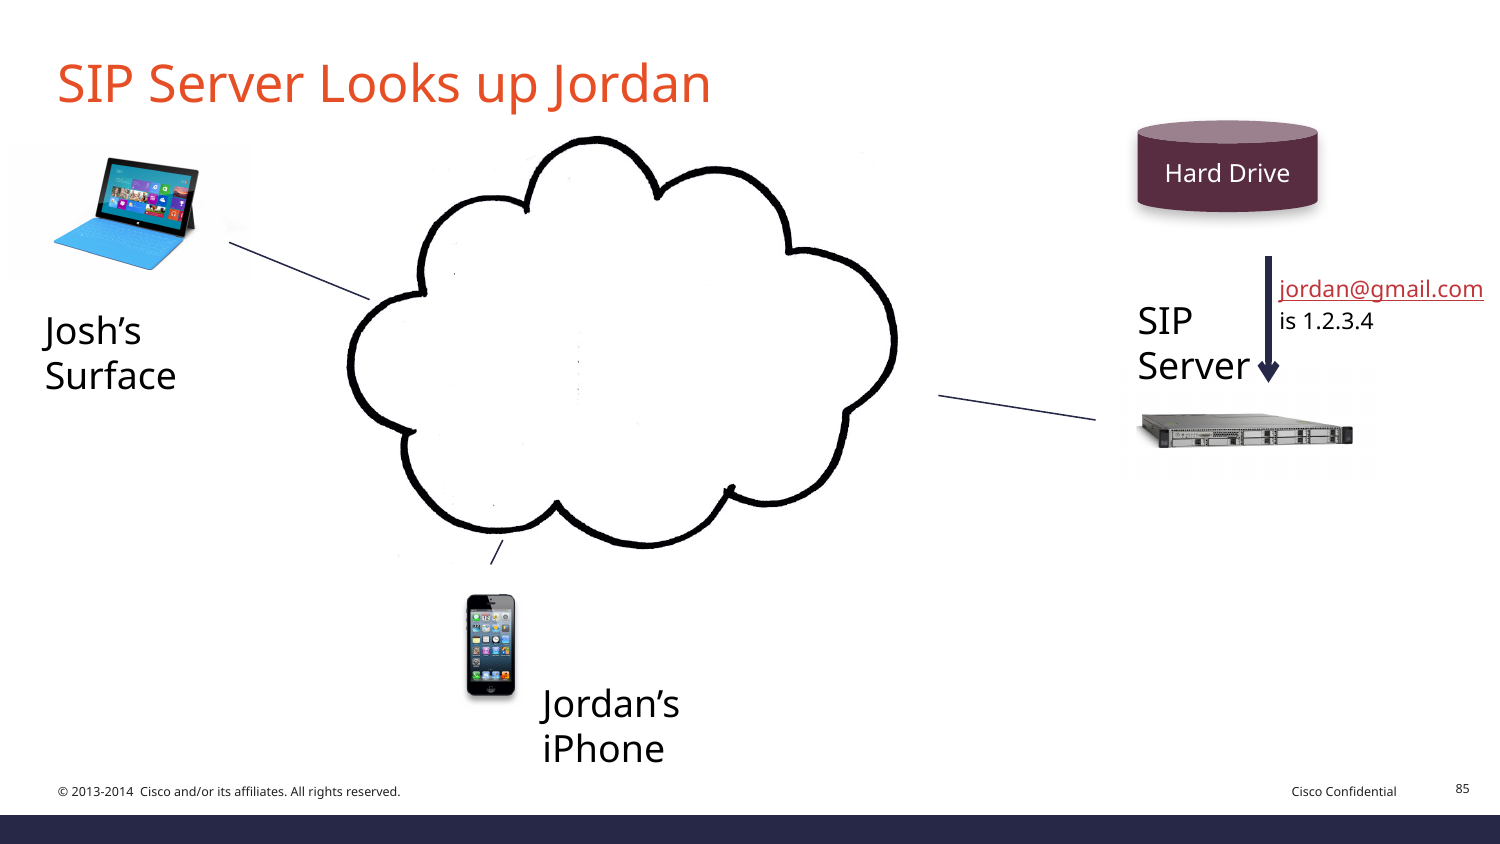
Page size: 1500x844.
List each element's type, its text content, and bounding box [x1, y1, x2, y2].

title SIP Server Looks up Jordan [42, 49, 1464, 170]
text_box jordan@gmail.com is 1.2.3.4 [1272, 267, 1499, 342]
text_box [490, 539, 504, 565]
text_box Josh’s Surface [30, 299, 193, 405]
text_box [228, 242, 370, 300]
text_box Jordan’s iPhone [527, 672, 696, 778]
picture [329, 120, 920, 565]
text_box SIP Server [1122, 289, 1264, 364]
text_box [938, 395, 1096, 421]
picture [1119, 365, 1375, 494]
picture [459, 593, 522, 709]
picture [9, 144, 250, 280]
text_box Hard Drive [1135, 118, 1320, 215]
